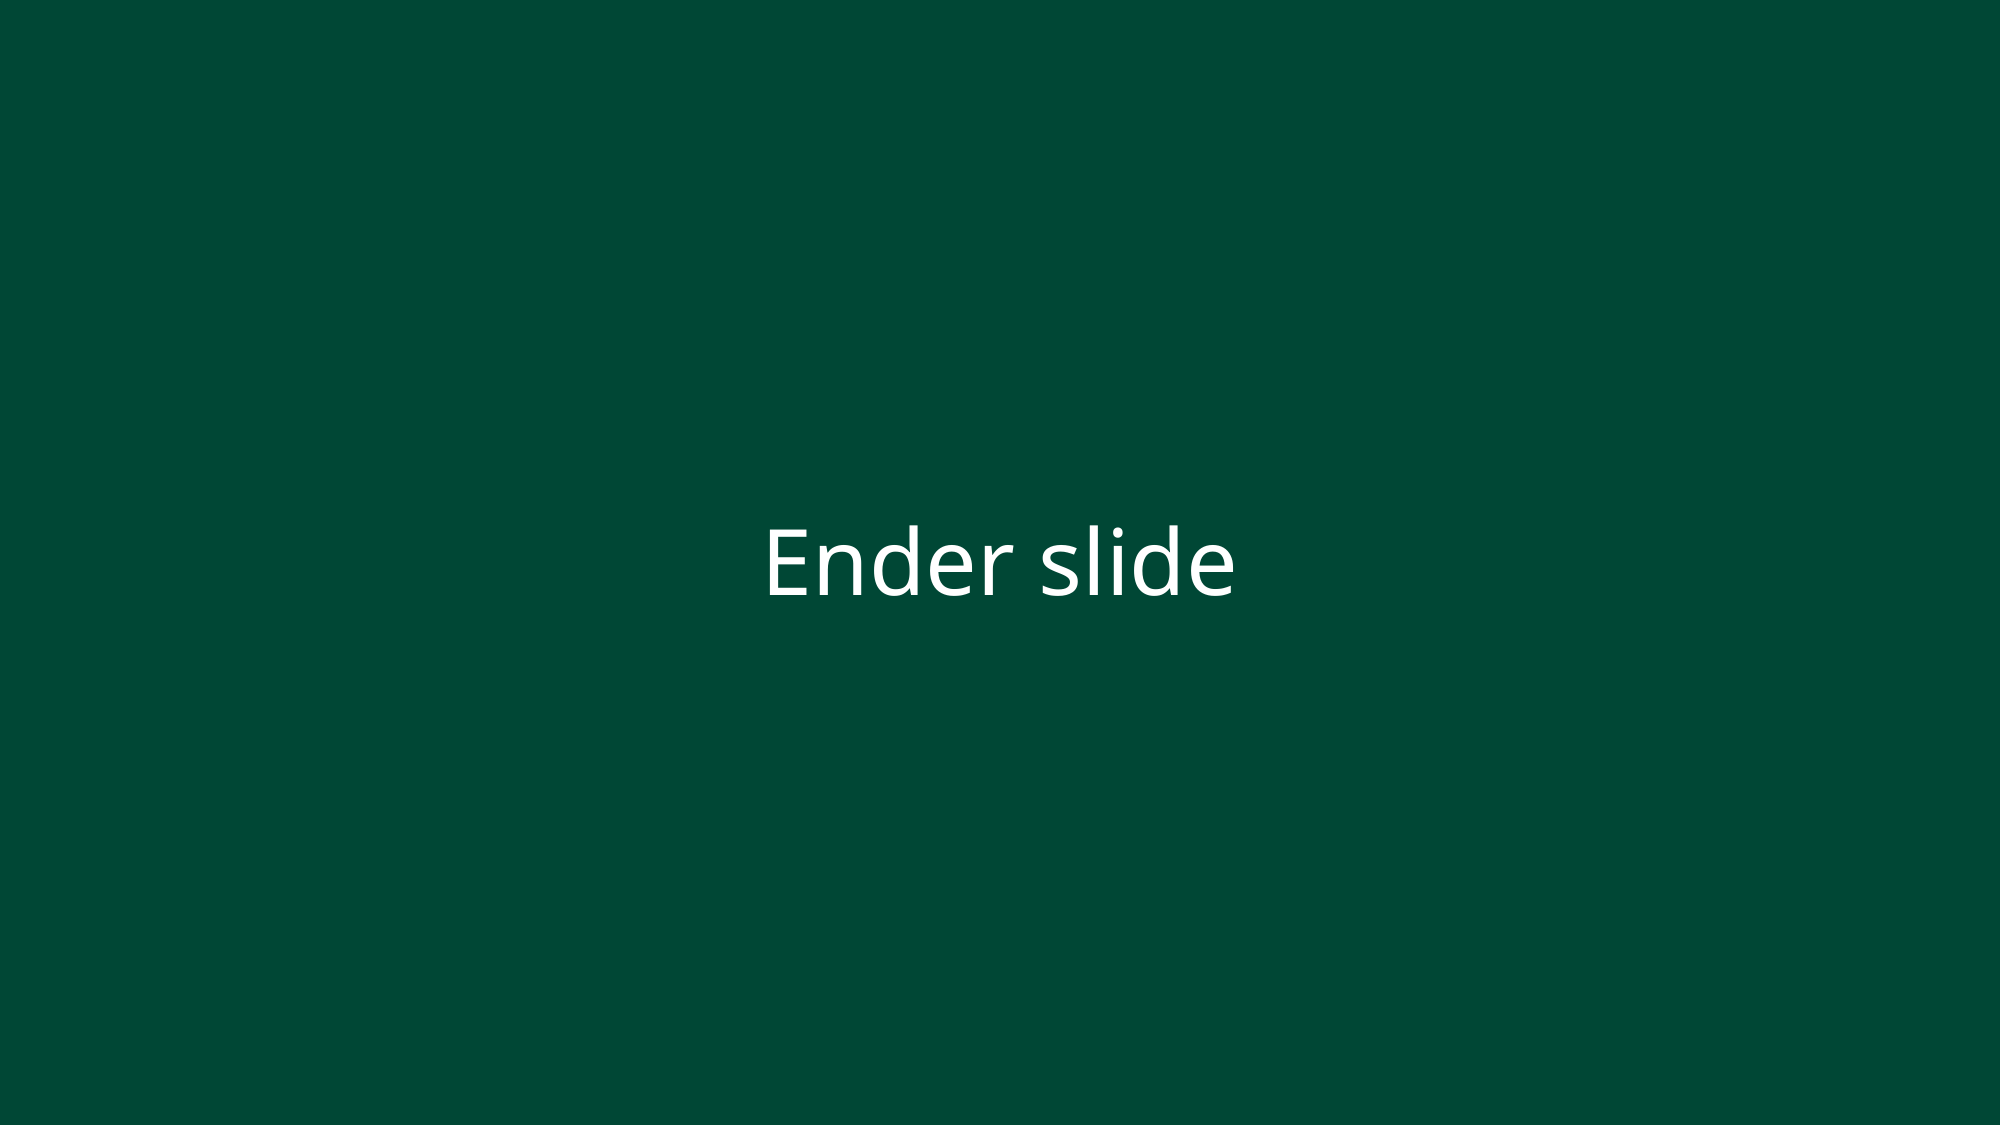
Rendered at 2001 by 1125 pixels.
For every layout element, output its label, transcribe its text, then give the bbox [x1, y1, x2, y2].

title Ender slide [137, 456, 1863, 675]
